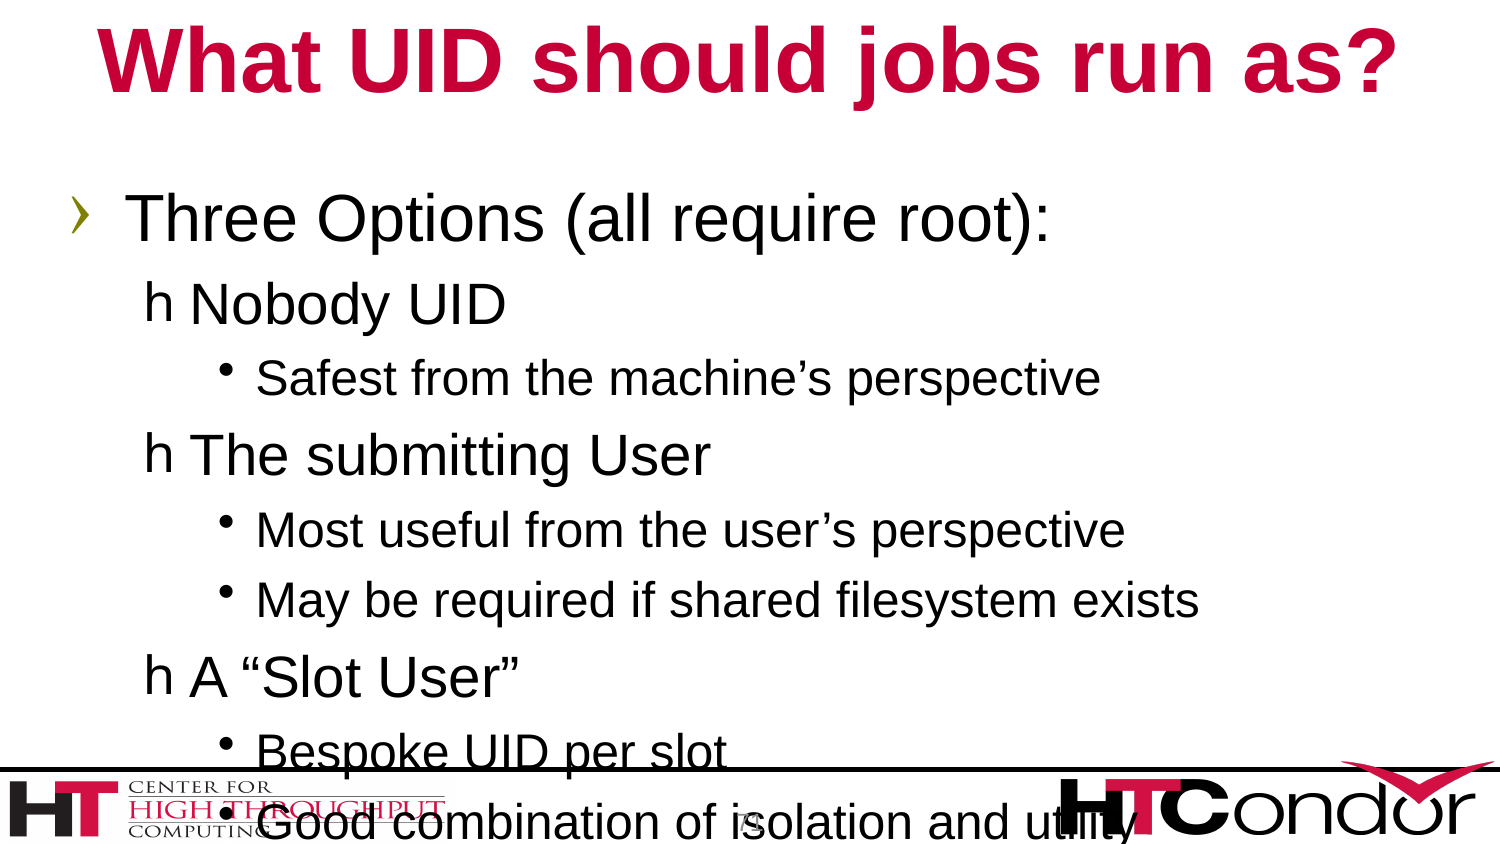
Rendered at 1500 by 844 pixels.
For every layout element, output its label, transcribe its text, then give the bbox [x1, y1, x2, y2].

slide_number 71 [575, 798, 925, 844]
list Three Options (all require root): Nobody UID Safest from the machine’s perspective The submitting User Most useful from the user’s perspective May be required if shared filesystem exists A “Slot User” Bespoke UID per slot Good combination of isolation and utility [52, 166, 1431, 687]
picture [1055, 760, 1500, 840]
picture [0, 772, 454, 844]
title What UID should jobs run as? [0, 0, 1500, 113]
